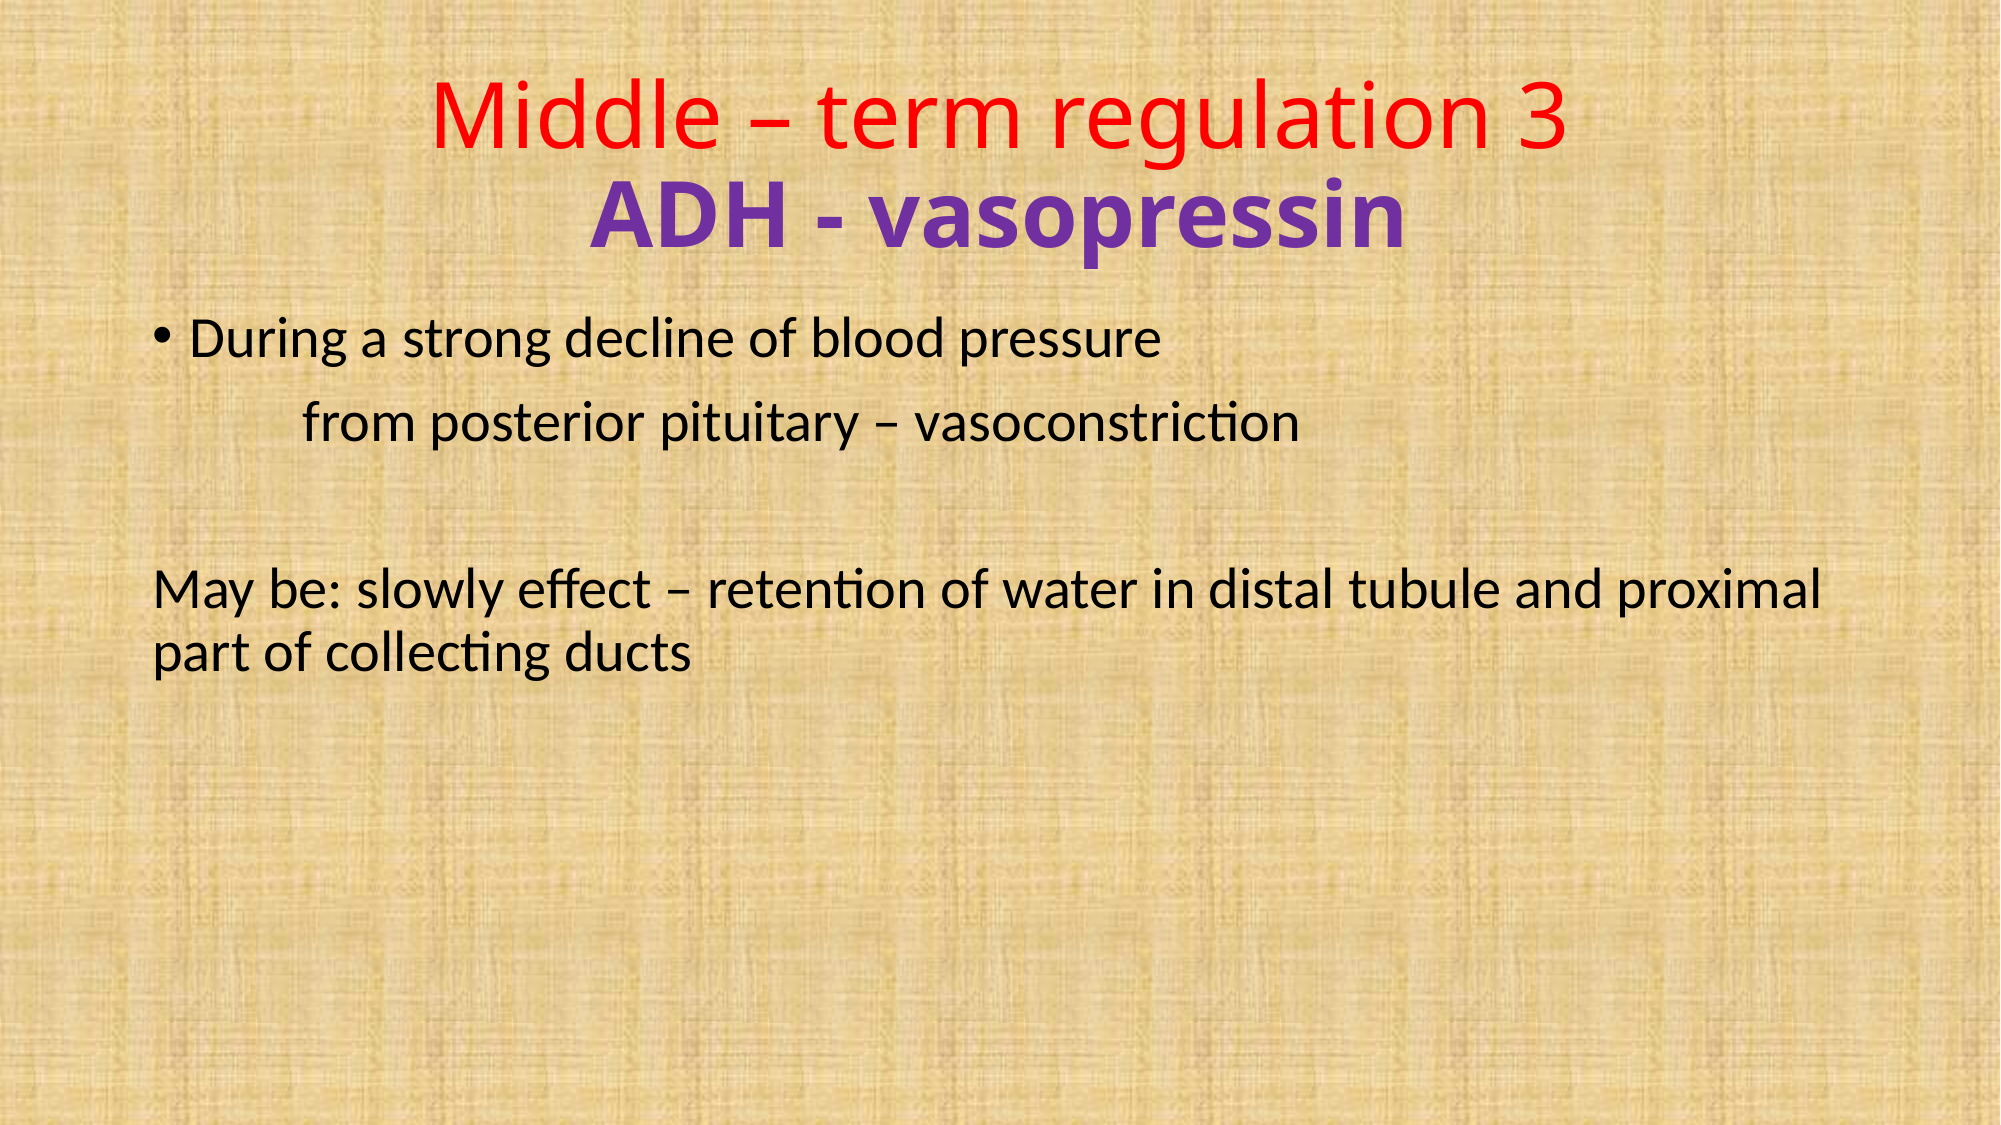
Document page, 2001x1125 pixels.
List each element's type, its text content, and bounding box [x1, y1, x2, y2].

list During a strong decline of blood pressure from posterior pituitary – vasoconstriction May be: slowly effect – retention of water in distal tubule and proximal part of collecting ducts [137, 299, 1863, 1014]
title Middle – term regulation 3 ADH - vasopressin [137, 59, 1863, 278]
picture [0, 0, 2001, 1125]
